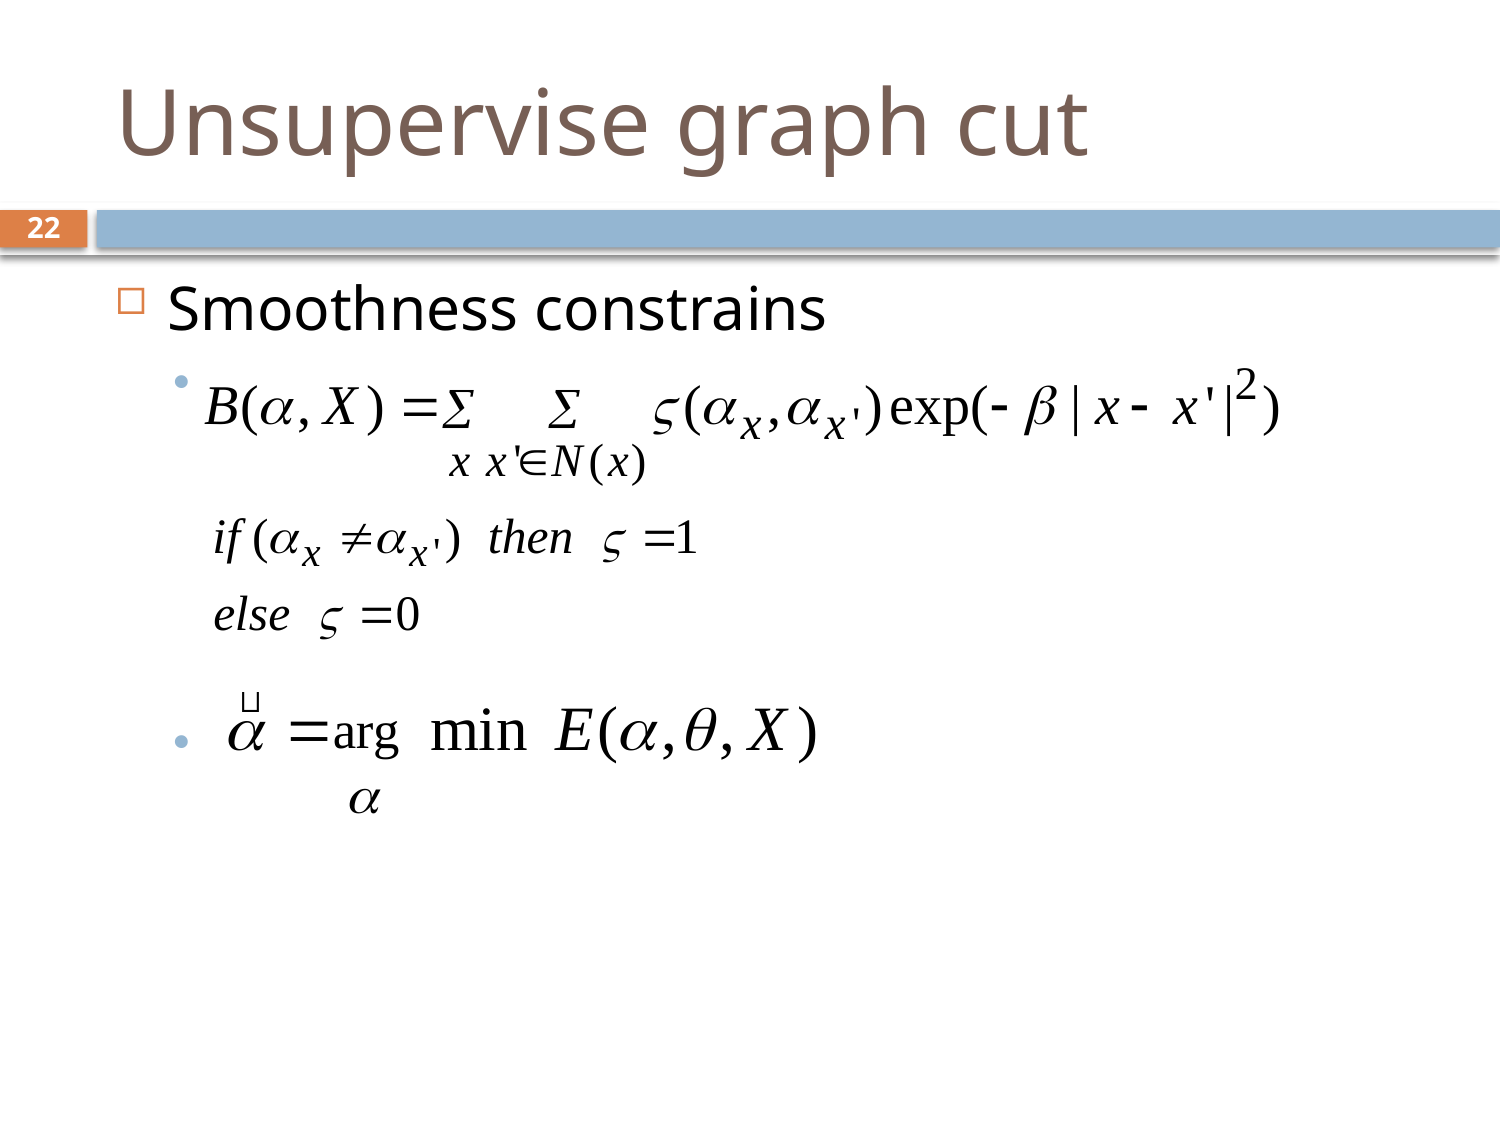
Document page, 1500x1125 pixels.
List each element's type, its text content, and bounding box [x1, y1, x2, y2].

title Unsupervise graph cut [100, 37, 1438, 200]
slide_number 22 [0, 208, 88, 249]
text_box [206, 503, 704, 653]
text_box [218, 692, 830, 830]
list Smoothness constrains [100, 262, 1438, 1000]
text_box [194, 349, 1292, 500]
